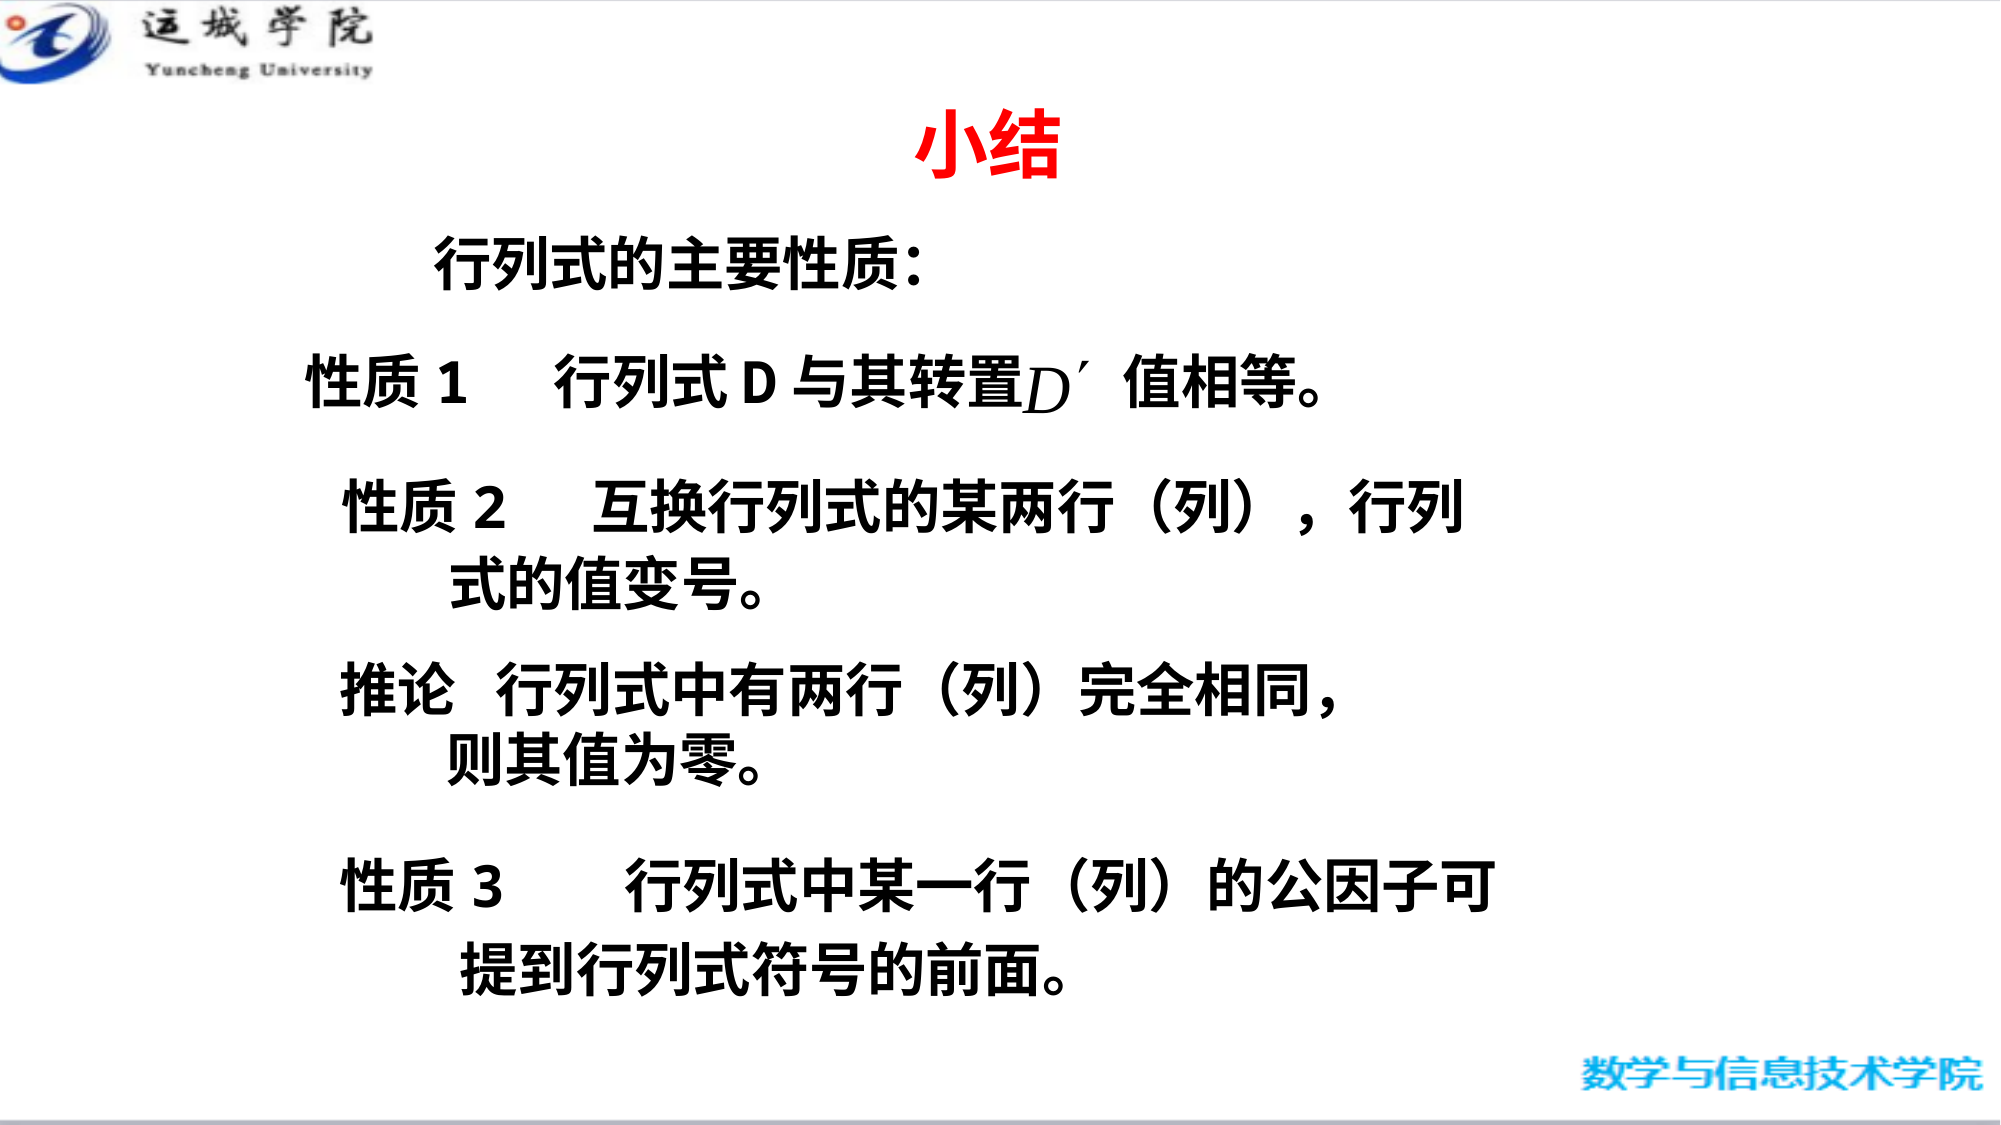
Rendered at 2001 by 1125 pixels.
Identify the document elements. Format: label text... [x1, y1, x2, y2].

text_box 行列式的主要性质： [287, 219, 973, 305]
text_box 性质3 行列式中某一行（列）的公因子可 提到行列式符号的前面。 [324, 828, 1650, 1011]
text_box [326, 337, 1372, 426]
text_box 小结 [704, 90, 1272, 195]
text_box 性质2 互换行列式的某两行（列），行列 式的值变号。 [326, 455, 1652, 625]
text_box 推论 行列式中有两行（列）完全相同， 则其值为零。 [324, 645, 1675, 800]
picture [0, 0, 2001, 1125]
